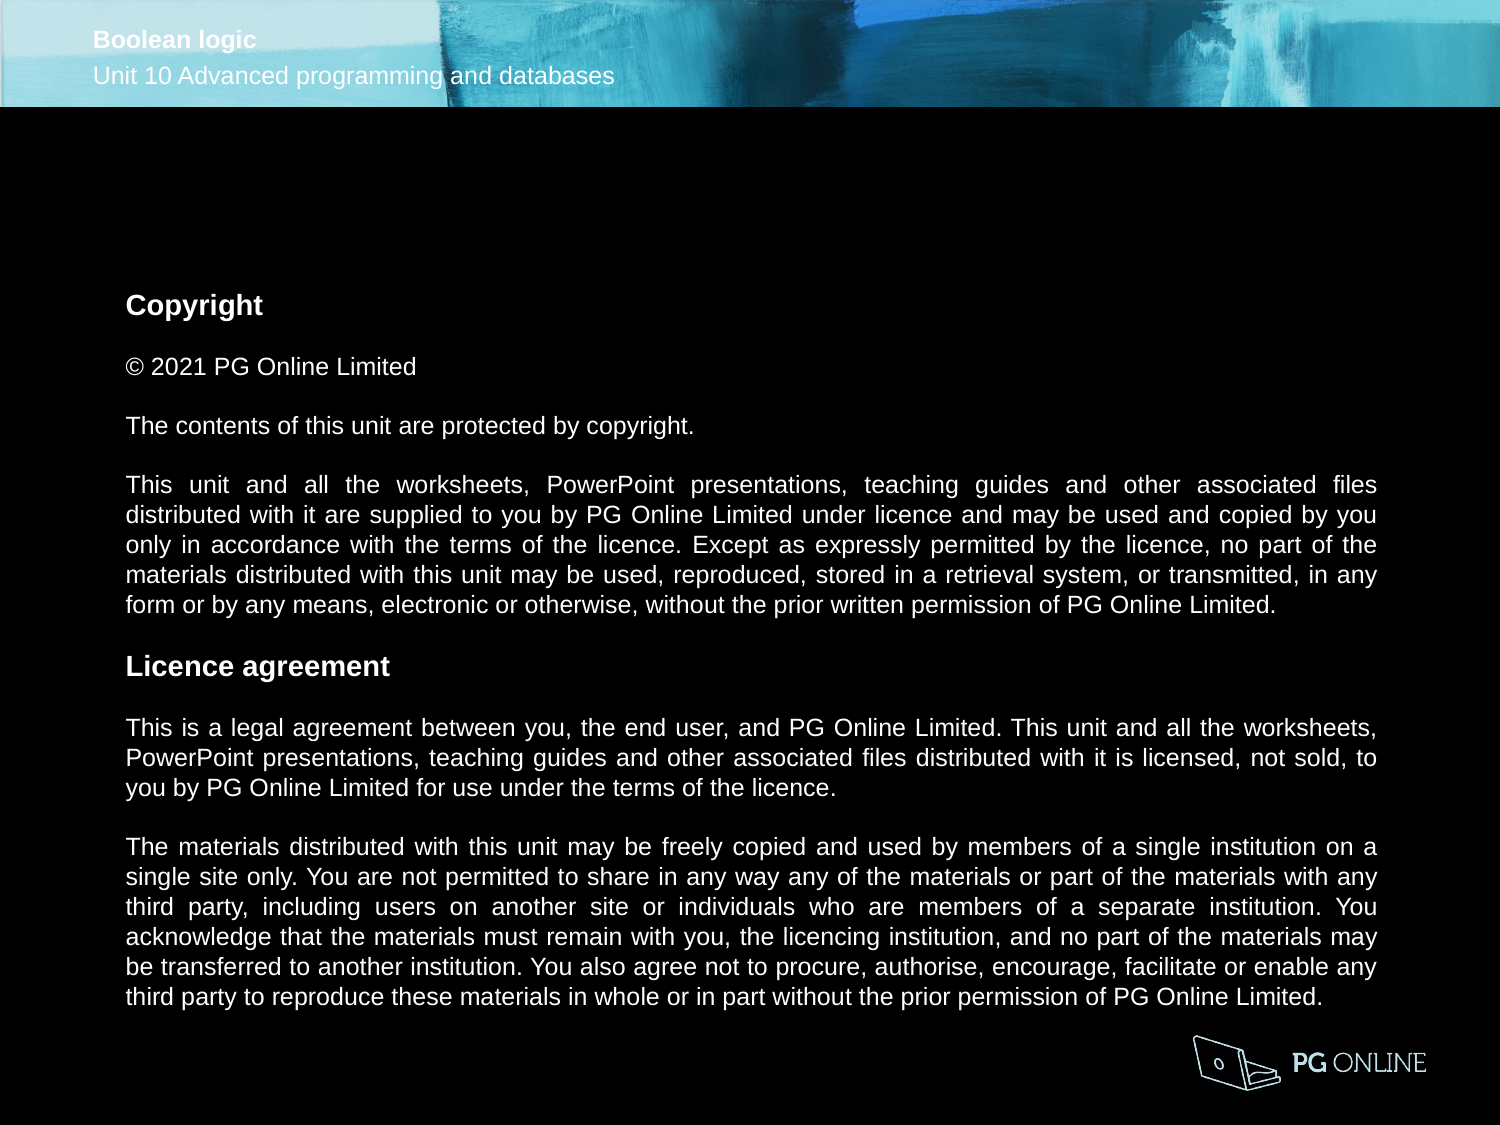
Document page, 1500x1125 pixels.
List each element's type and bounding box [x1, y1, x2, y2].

picture [0, 0, 1500, 107]
picture [1192, 1035, 1427, 1091]
